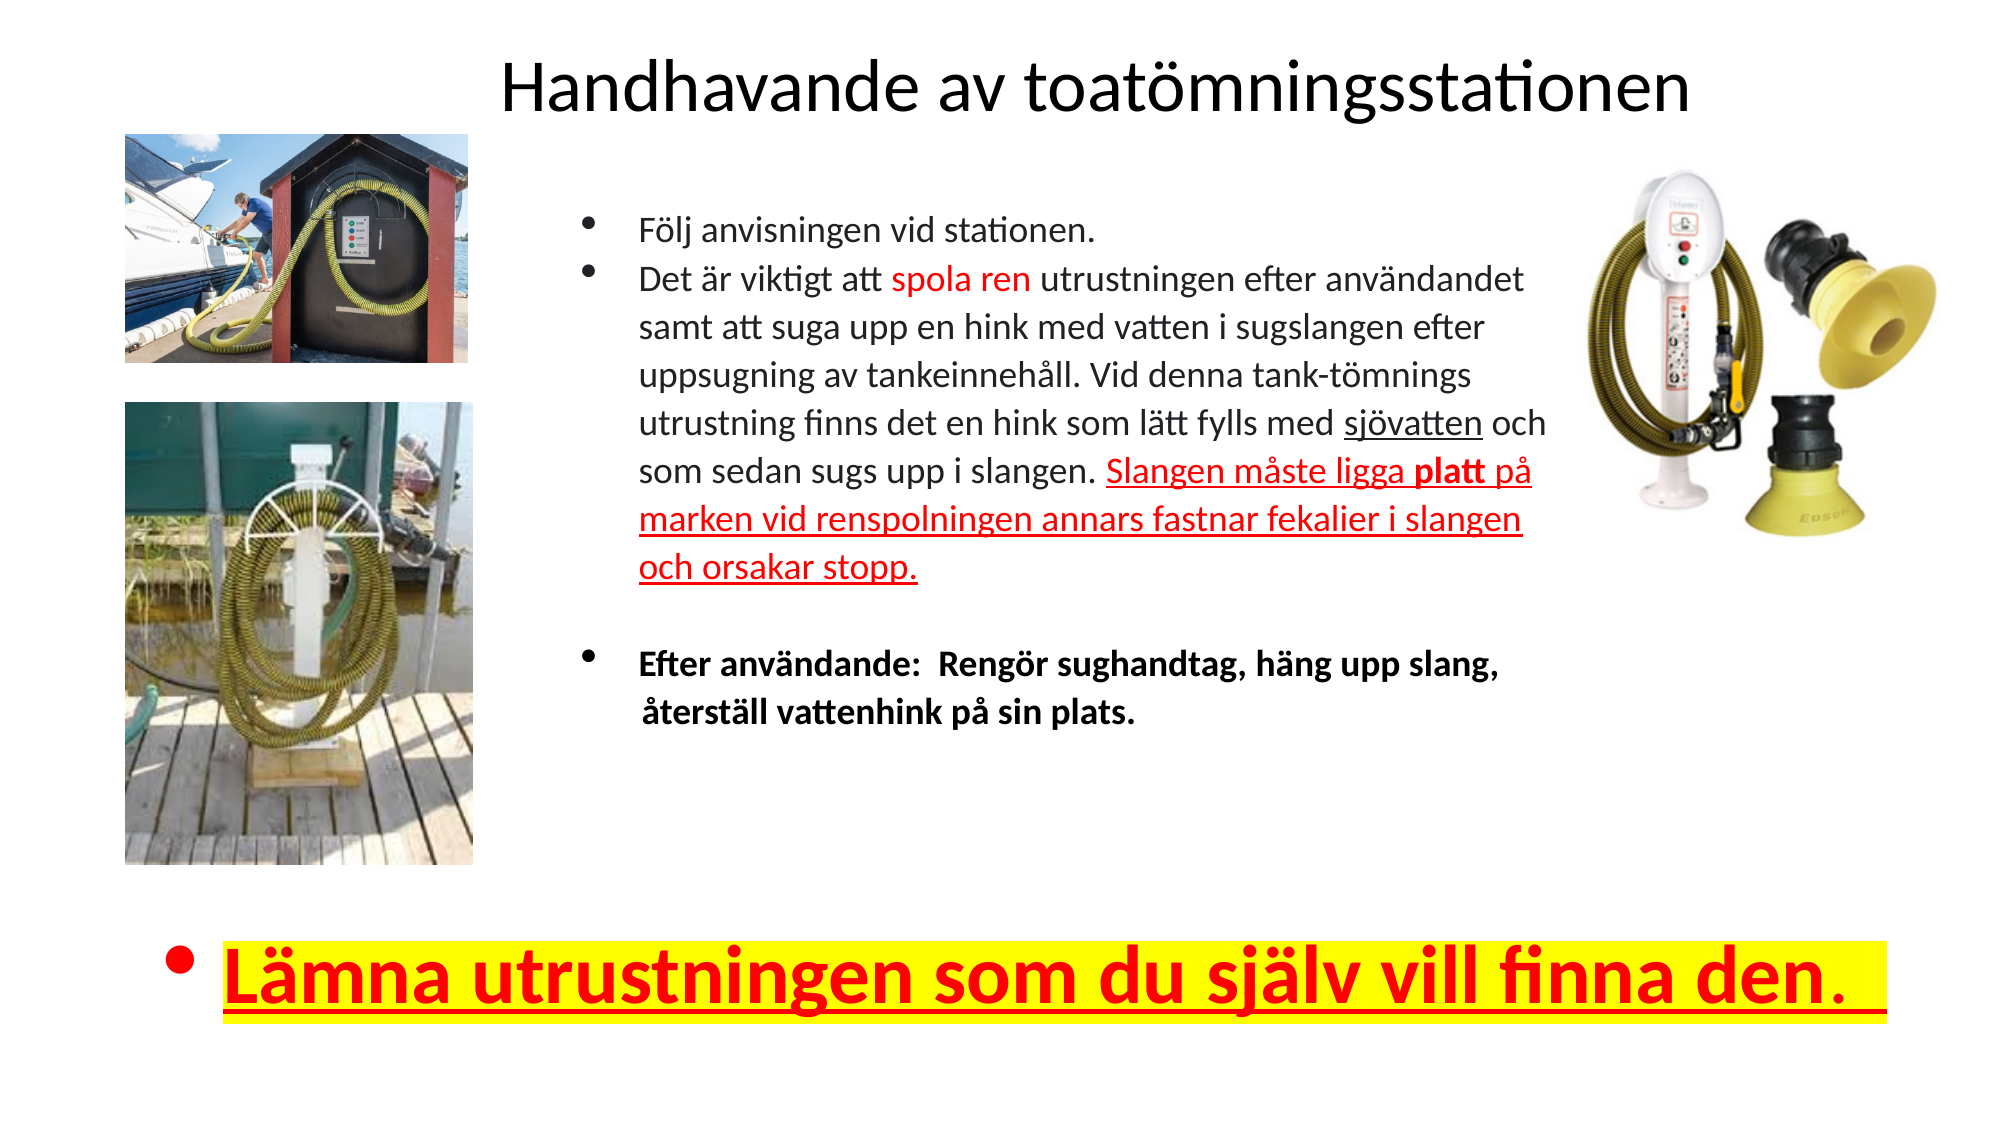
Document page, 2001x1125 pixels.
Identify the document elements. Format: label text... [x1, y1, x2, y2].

picture [125, 402, 473, 866]
picture [125, 134, 468, 363]
text_box Lämna utrustningen som du själv vill finna den. [152, 905, 2000, 1028]
picture [1567, 160, 1956, 546]
text_box Följ anvisningen vid stationen. Det är viktigt att spola ren utrustningen efter användandet samt att suga upp en hink med vatten i sugslangen efter uppsugning av tankeinnehåll. Vid denna tank-tömnings utrustning finns det en hink som lätt fylls med sjövatten och som sedan sugs upp i slangen. Slangen måste ligga platt på marken vid renspolningen annars fastnar fekalier i slangen och orsakar stopp. Efter användande: Rengör sughandtag, häng upp slang, återställ vattenhink på sin plats. [567, 194, 1568, 739]
text_box Handhavande av toatömningsstationen [485, 28, 1815, 134]
